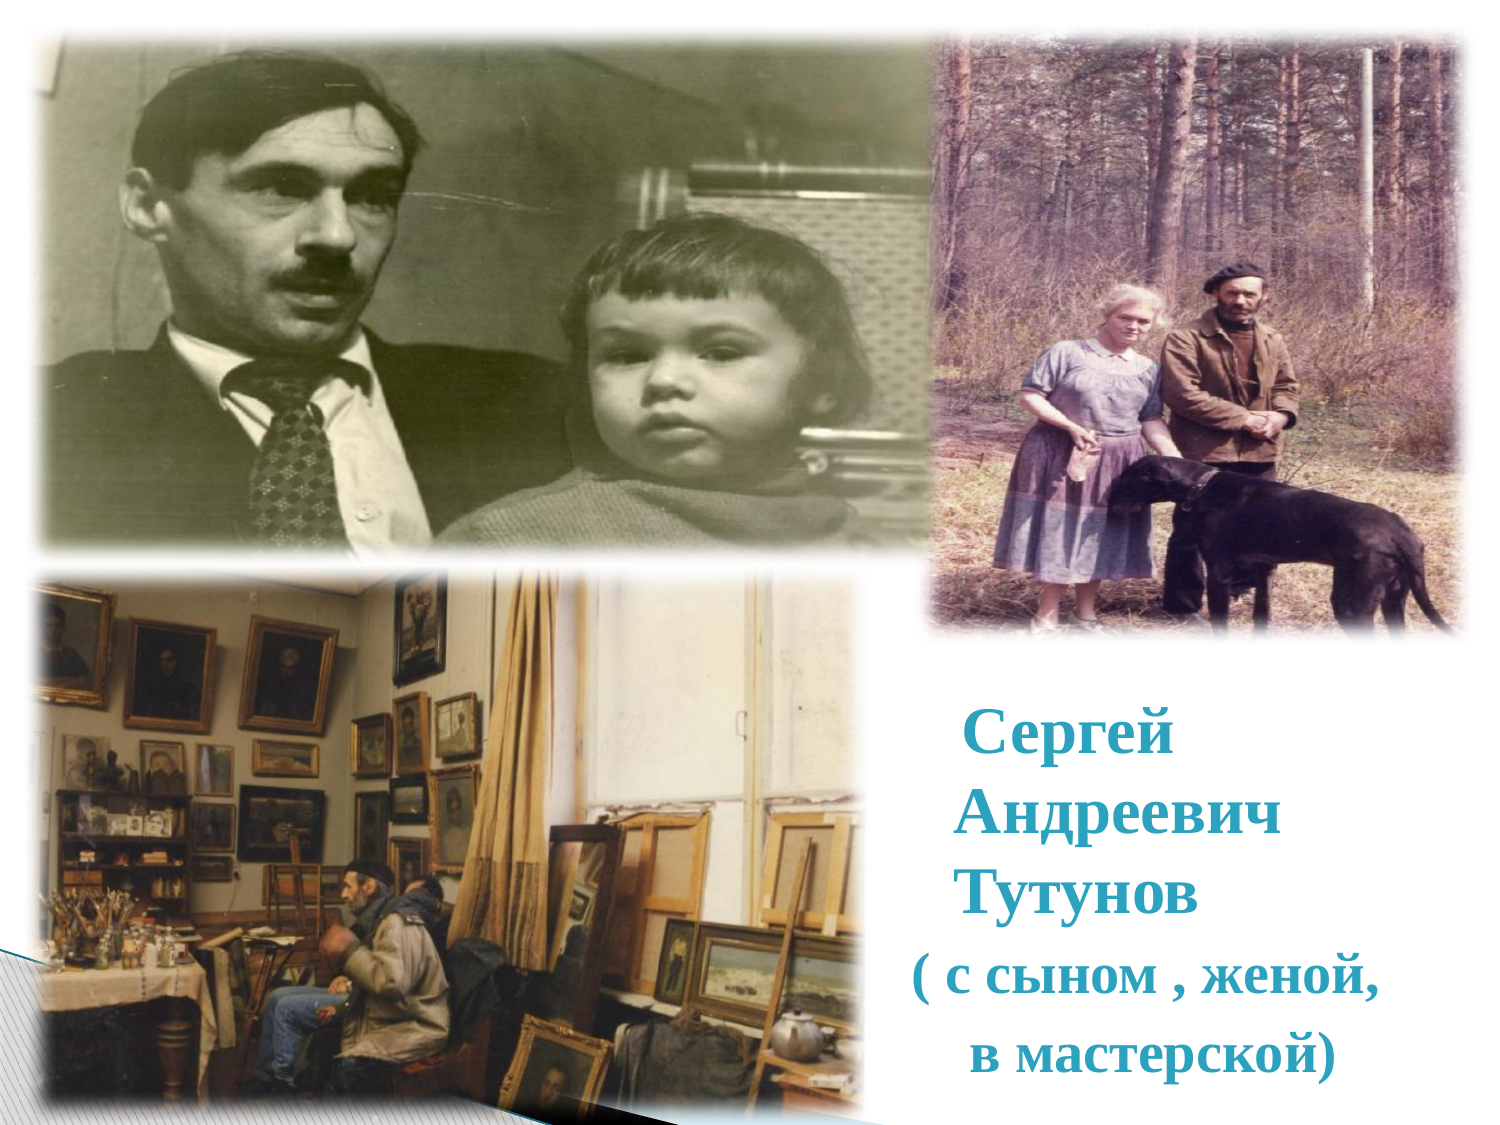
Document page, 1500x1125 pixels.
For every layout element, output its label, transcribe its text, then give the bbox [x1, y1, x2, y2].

list Сергей Андреевич Тутунов ( с сыном , женой, в мастерской) [878, 679, 1477, 1102]
picture [23, 23, 1475, 1125]
